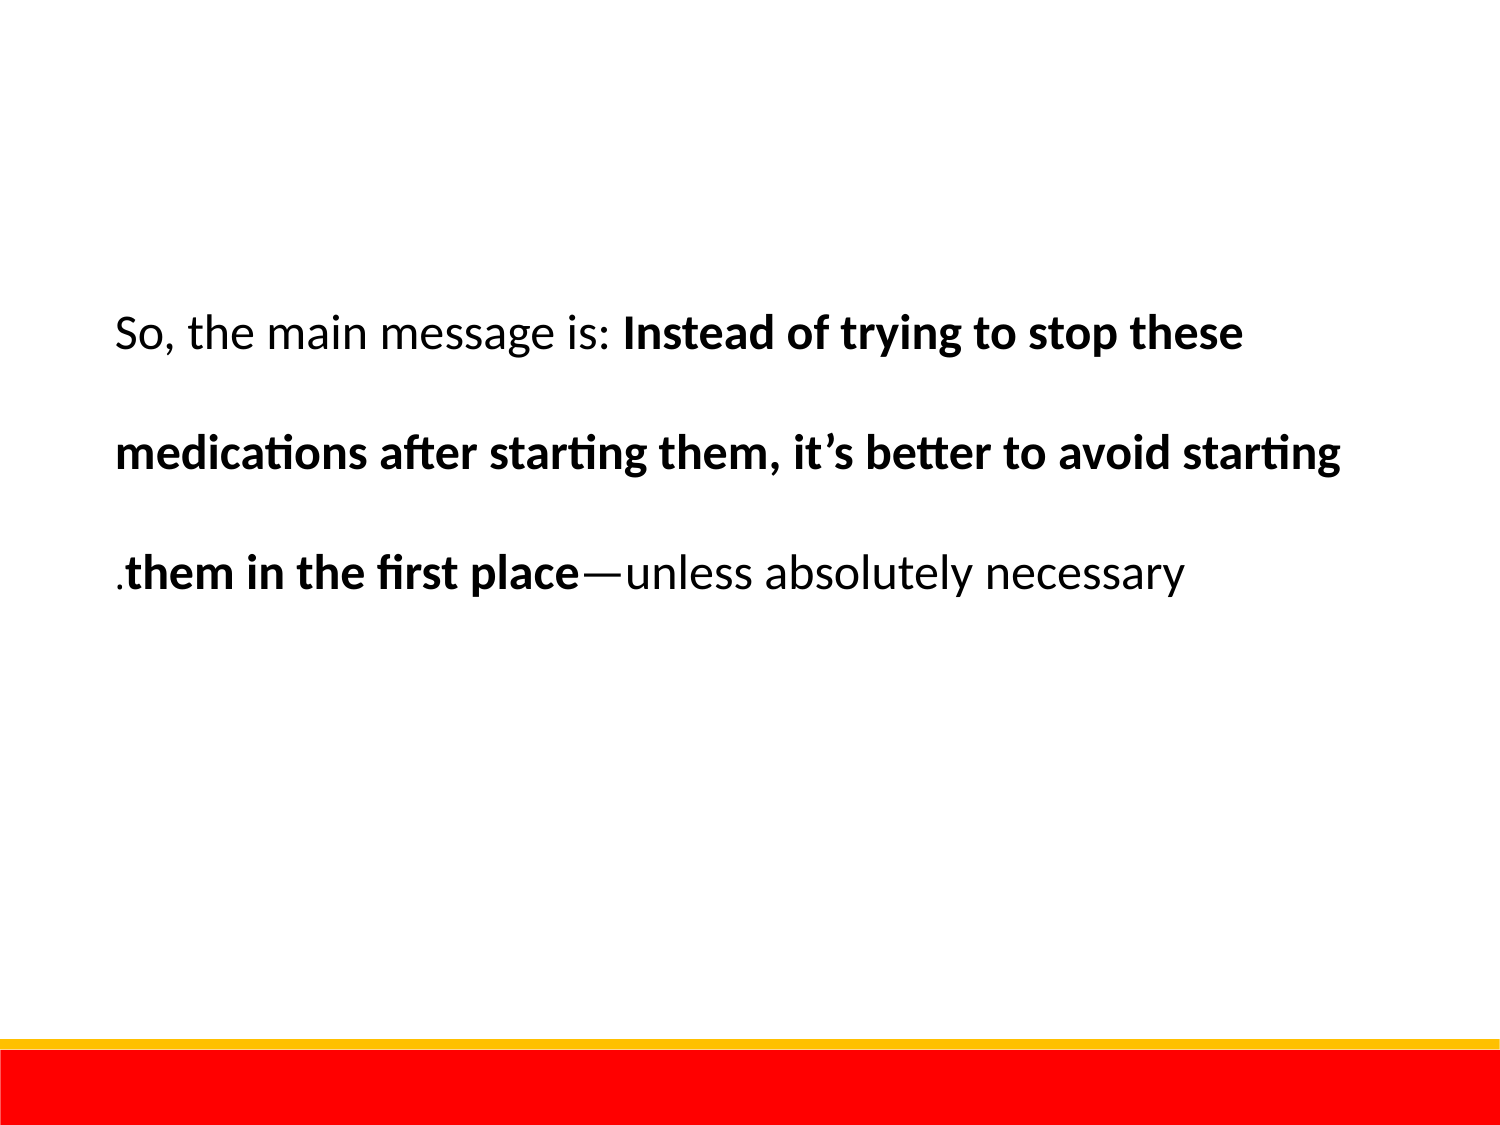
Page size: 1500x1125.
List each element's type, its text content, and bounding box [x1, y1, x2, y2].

text_box So, the main message is: Instead of trying to stop these medications after starting them, it’s better to avoid starting them in the first place—unless absolutely necessary. [100, 231, 1376, 607]
